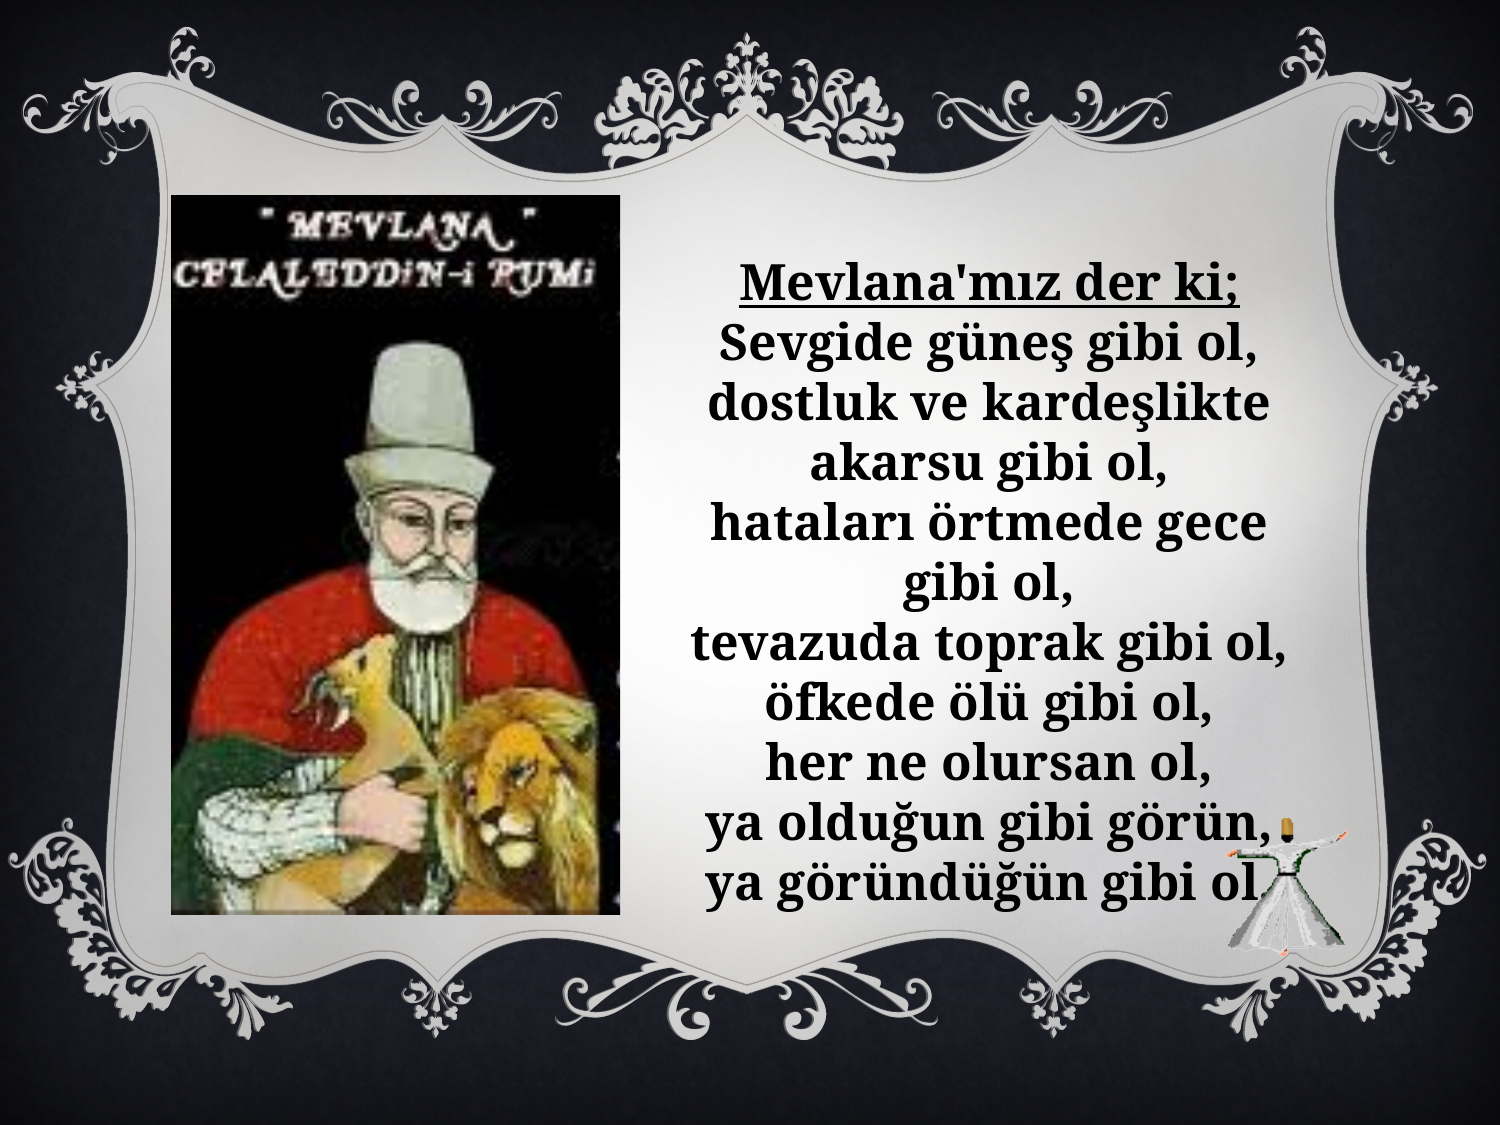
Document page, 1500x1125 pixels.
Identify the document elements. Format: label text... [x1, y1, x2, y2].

text_box Mevlana'mız der ki; Sevgide güneş gibi ol, dostluk ve kardeşlikte akarsu gibi ol, hataları örtmede gece gibi ol, tevazuda toprak gibi ol, öfkede ölü gibi ol, her ne olursan ol, ya olduğun gibi görün, ya göründüğün gibi ol. [658, 243, 1321, 919]
picture [0, 0, 1500, 1125]
